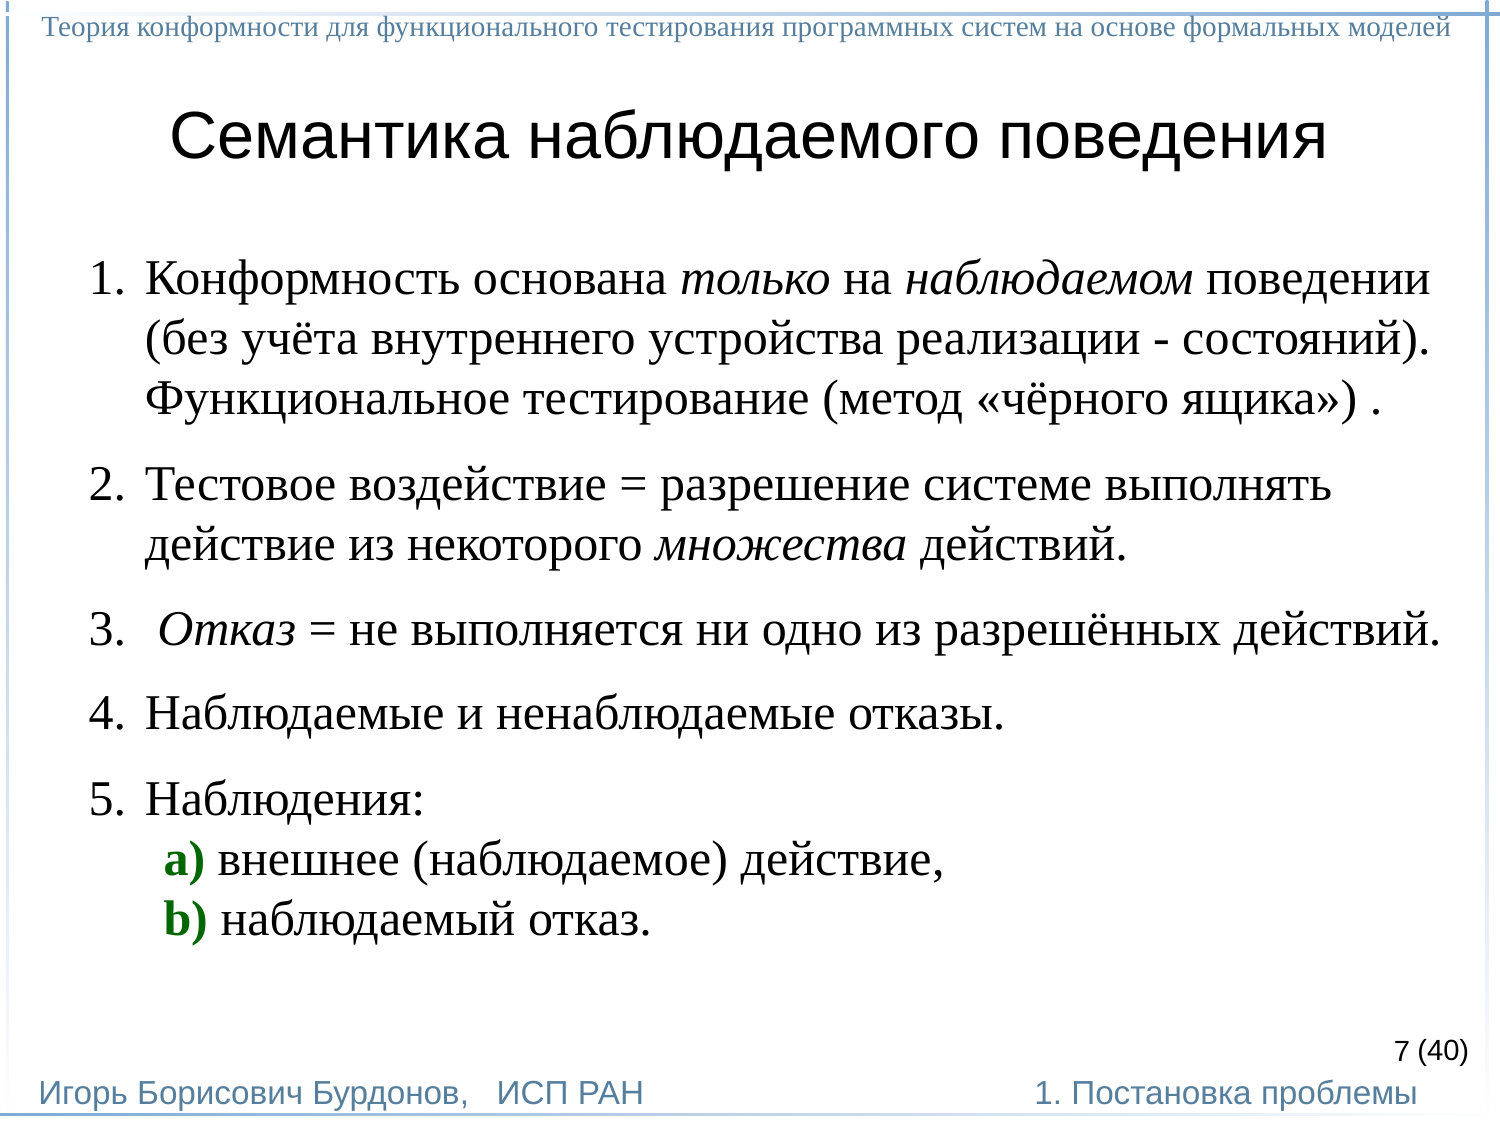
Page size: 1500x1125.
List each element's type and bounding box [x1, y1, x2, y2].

text_box [0, 0, 1500, 1125]
